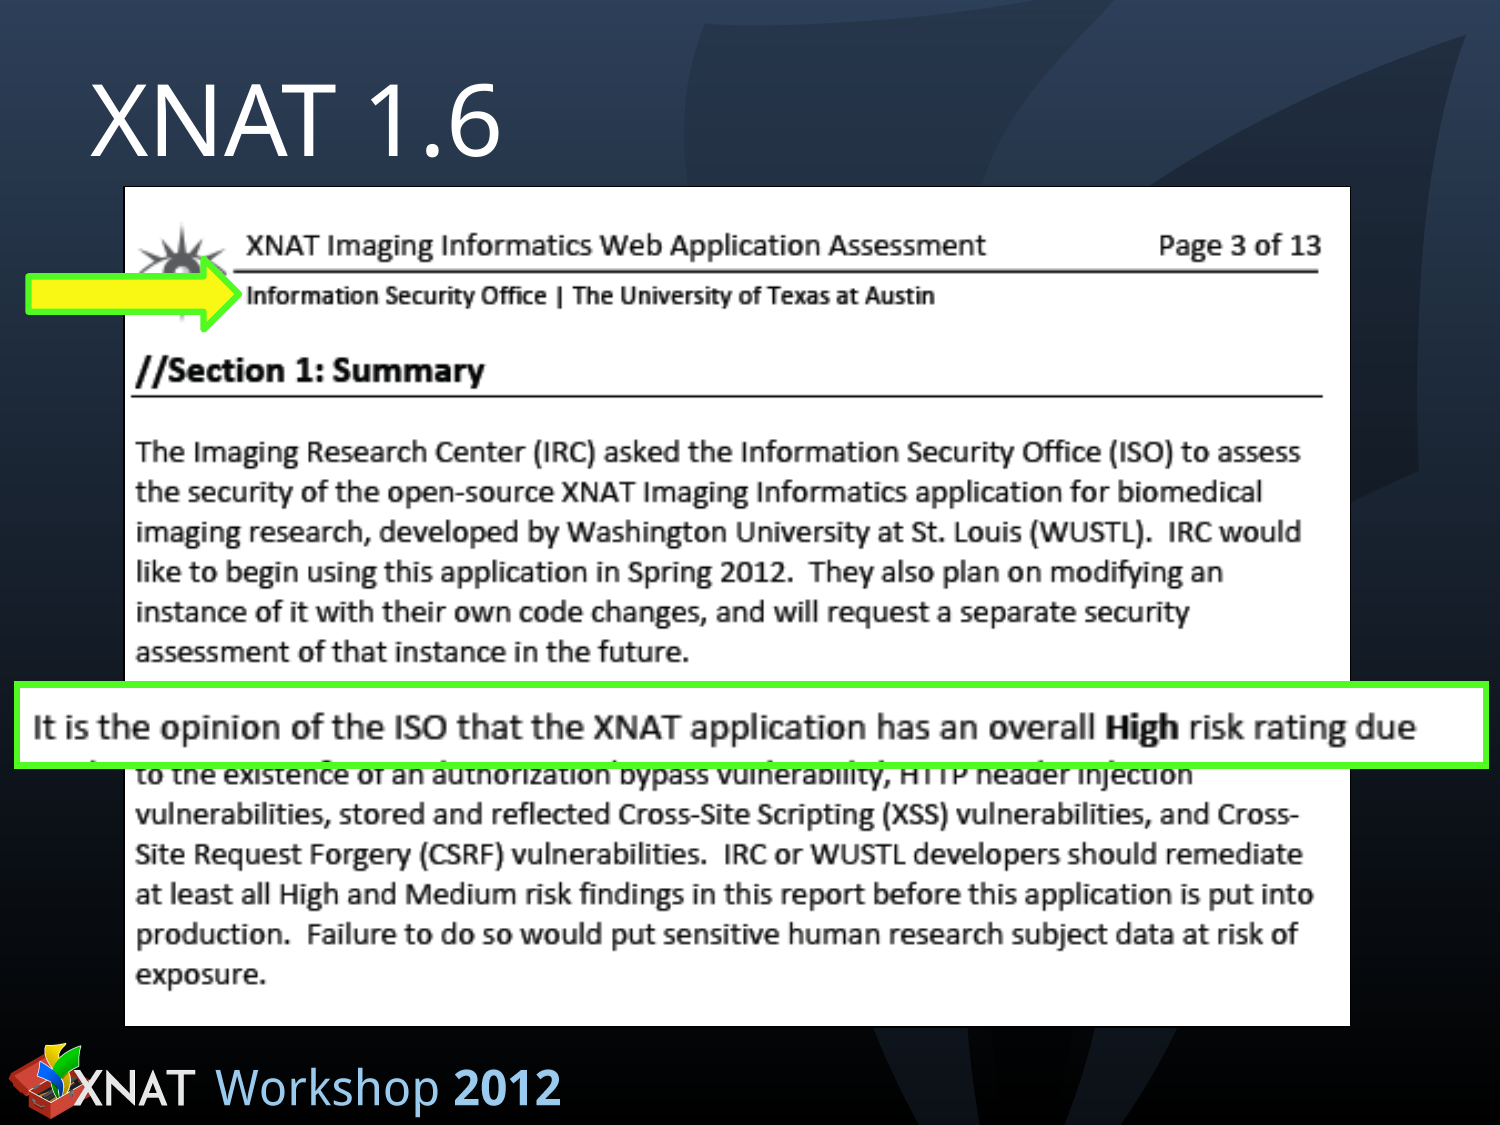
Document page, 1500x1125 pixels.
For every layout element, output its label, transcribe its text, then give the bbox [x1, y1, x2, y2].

picture [0, 0, 1500, 1125]
text_box [26, 274, 119, 314]
title XNAT 1.6 [75, 45, 1425, 188]
